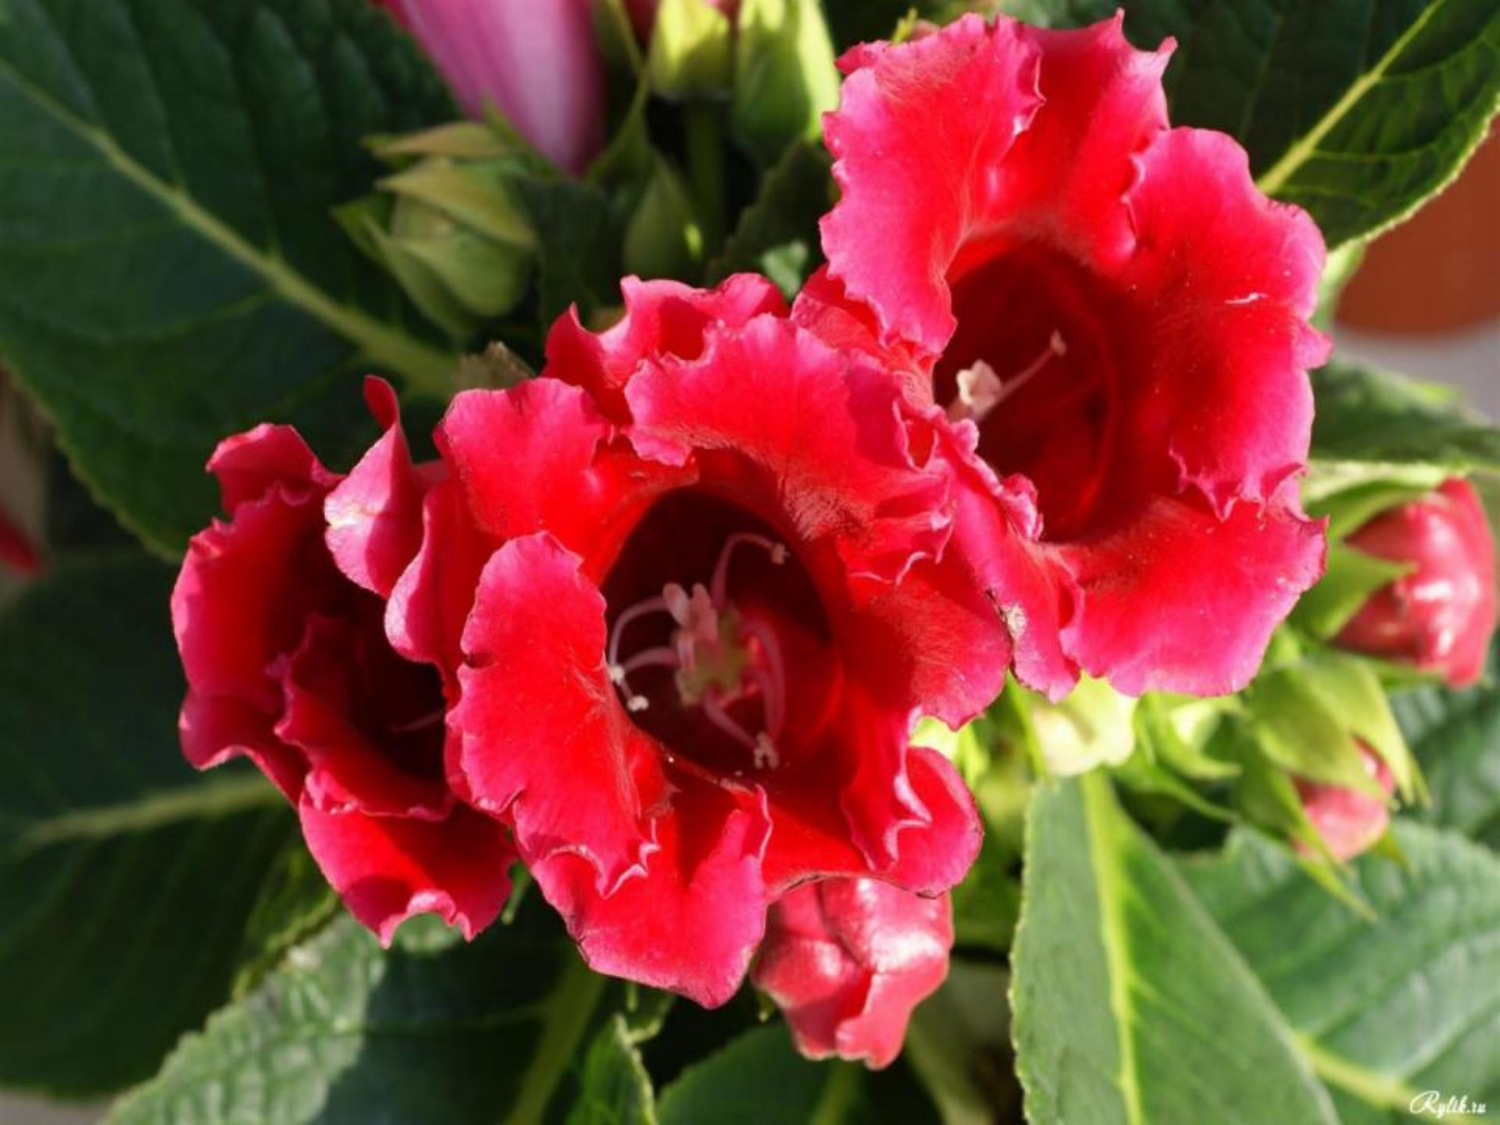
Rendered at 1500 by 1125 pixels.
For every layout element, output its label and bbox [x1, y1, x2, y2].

list [0, 0, 1500, 1125]
